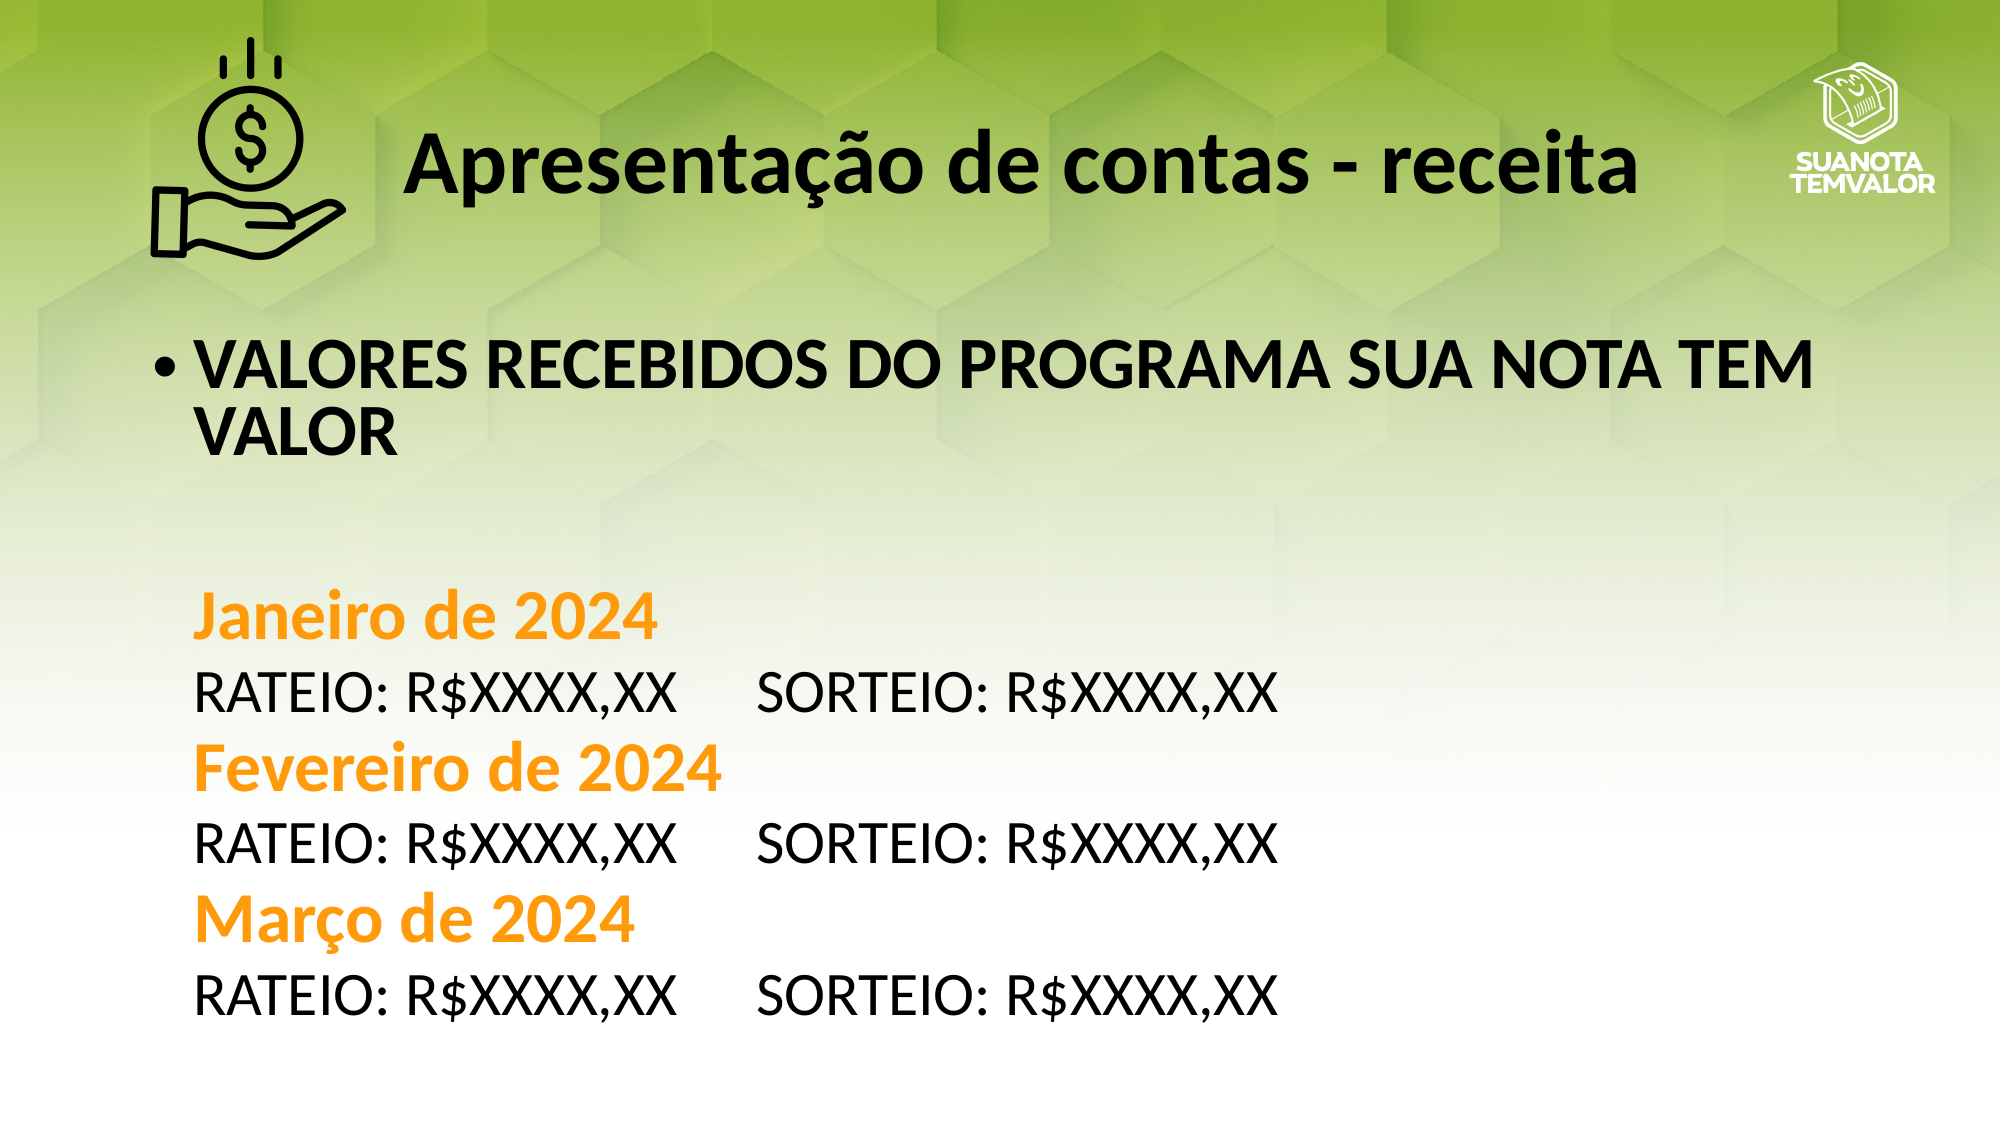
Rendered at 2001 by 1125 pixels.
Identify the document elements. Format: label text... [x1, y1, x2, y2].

title Apresentação de contas - receita [388, 59, 1863, 278]
picture [0, 0, 2000, 1125]
list VALORES RECEBIDOS DO PROGRAMA SUA NOTA TEM VALOR Janeiro de 2024 RATEIO: R$XXXX,XX SORTEIO: R$XXXX,XX Fevereiro de 2024 RATEIO: R$XXXX,XX SORTEIO: R$XXXX,XX Março de 2024 RATEIO: R$XXXX,XX SORTEIO: R$XXXX,XX [137, 328, 1863, 1036]
